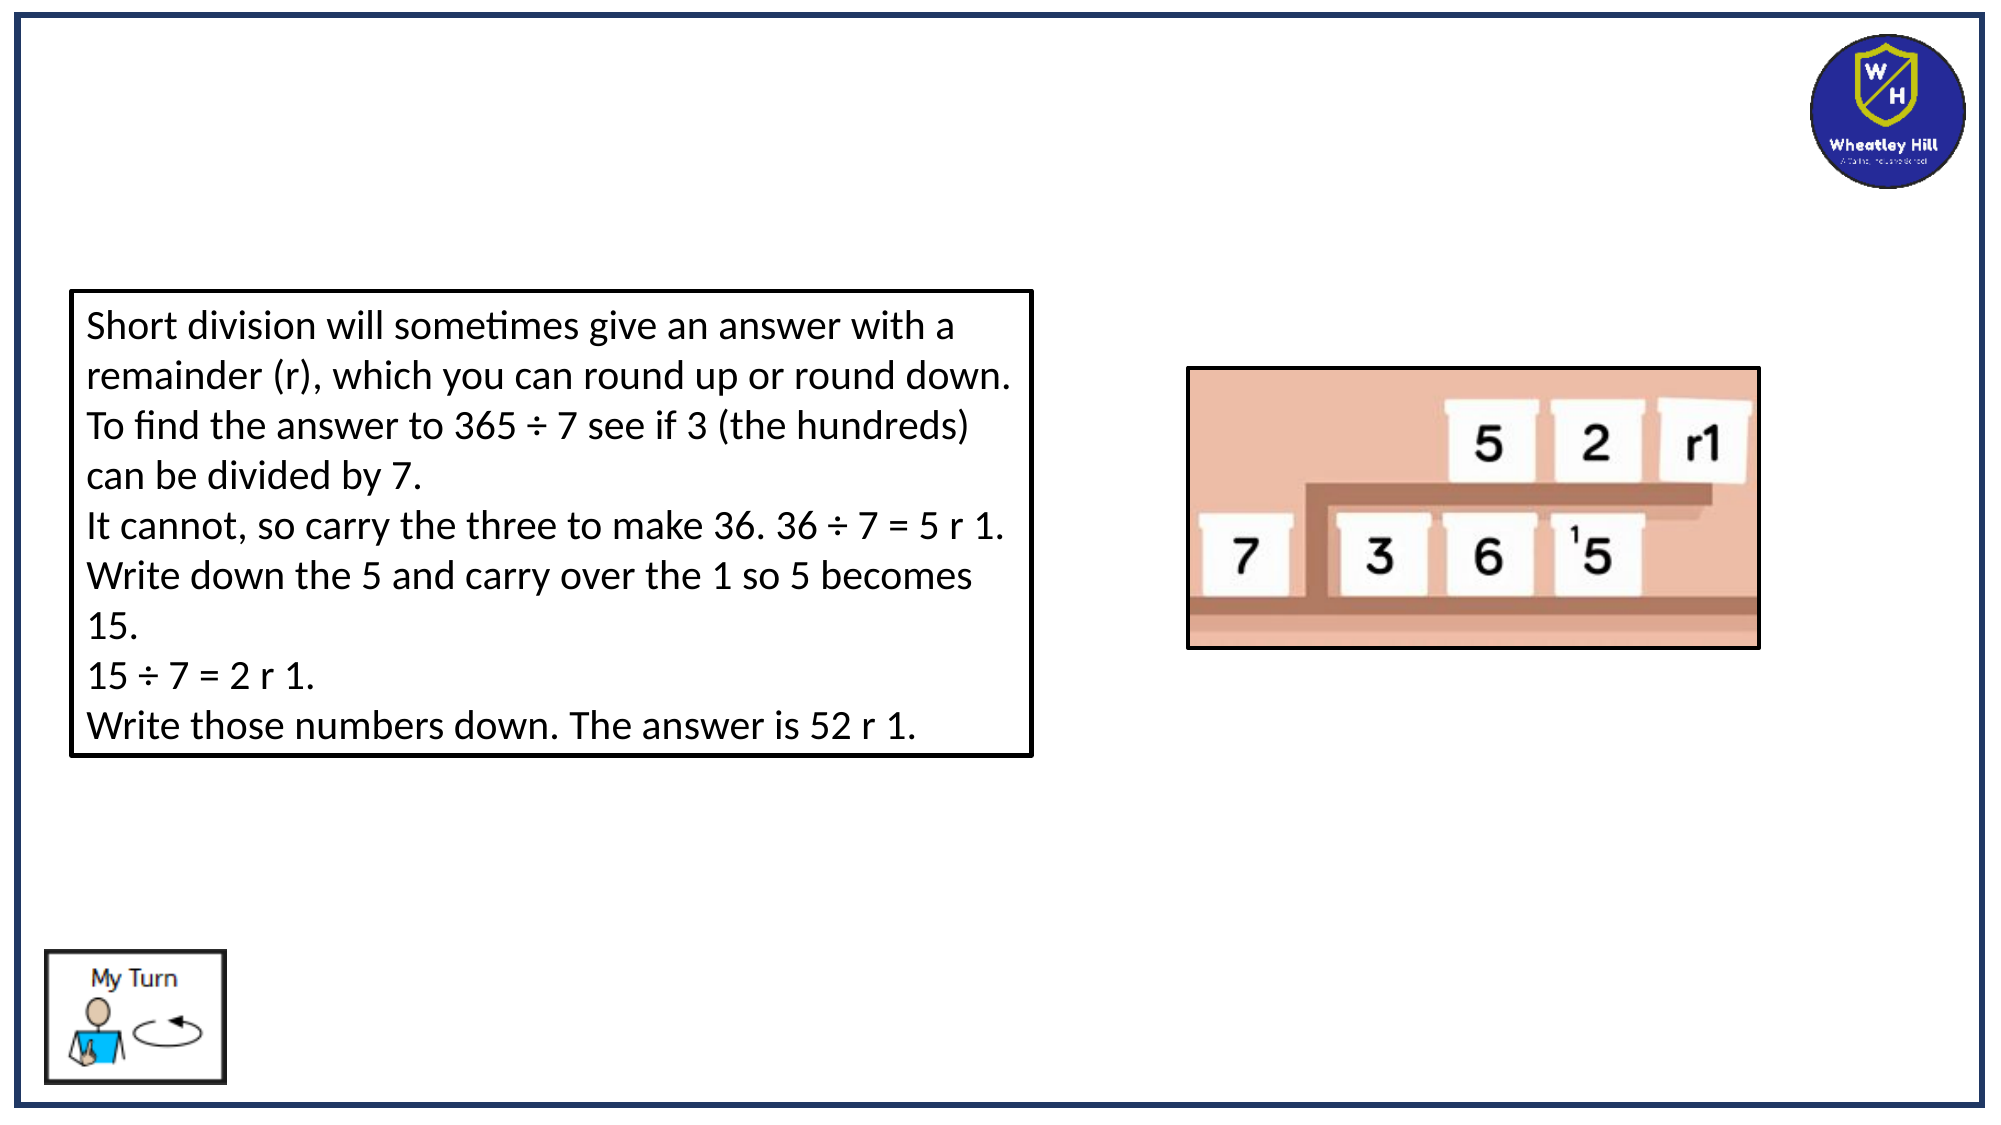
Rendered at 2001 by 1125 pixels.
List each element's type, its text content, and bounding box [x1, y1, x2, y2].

picture [1190, 369, 1757, 647]
picture [1810, 34, 1966, 190]
text_box [16, 14, 1983, 1106]
text_box Short division will sometimes give an answer with a remainder (r), which you can round up or round down. To find the answer to 365 ÷ 7 see if 3 (the hundreds) can be divided by 7. It cannot, so carry the three to make 36. 36 ÷ 7 = 5 r 1. Write down the 5 and carry over the 1 so 5 becomes 15. 15 ÷ 7 = 2 r 1. Write those numbers down. The answer is 52 r 1. [71, 290, 1032, 756]
picture [44, 949, 227, 1086]
